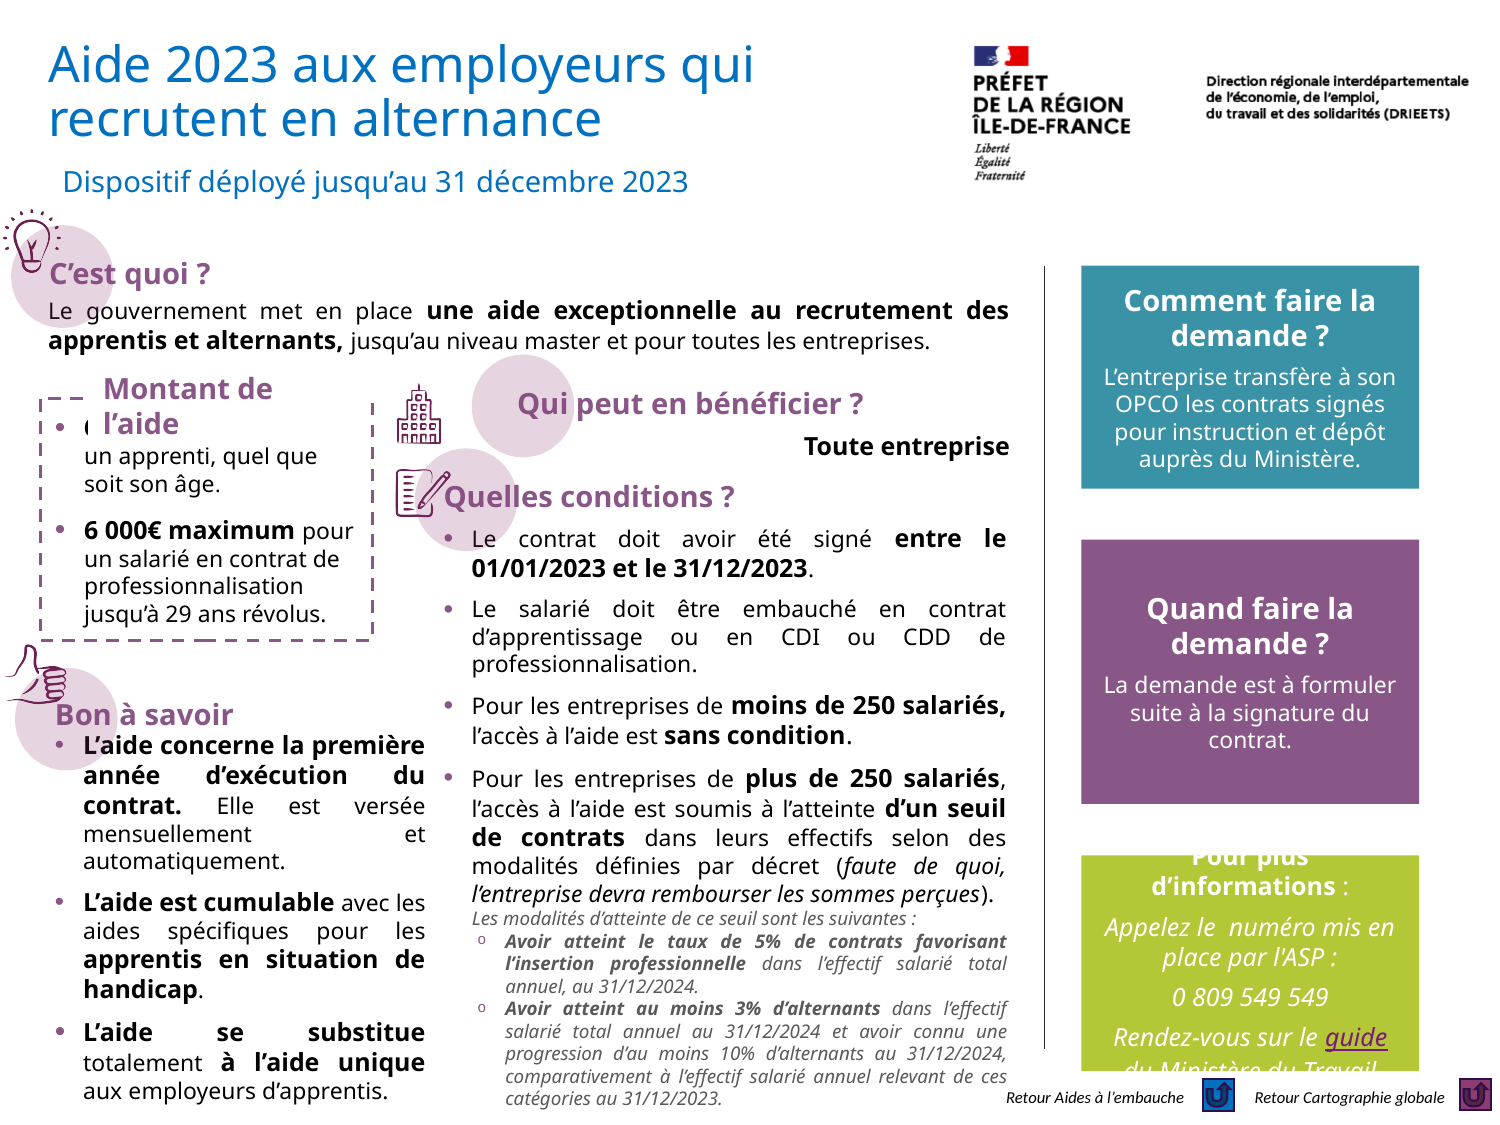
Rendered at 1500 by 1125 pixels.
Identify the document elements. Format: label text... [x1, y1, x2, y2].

text_box Quelles conditions ? [510, 470, 829, 521]
picture [0, 640, 75, 710]
text_box Le gouvernement met en place une aide exceptionnelle au recrutement des apprentis et alternants, jusqu’au niveau master et pour toutes les entreprises. [32, 228, 1026, 421]
text_box 6 000€ maximum pour un apprenti, quel que soit son âge. 6 000€ maximum pour un salarié en contrat de professionnalisation jusqu’à 29 ans révolus. [39, 397, 374, 641]
text_box [1459, 1078, 1492, 1111]
text_box L’aide concerne la première année d’exécution du contrat. Elle est versée mensuellement et automatiquement. L’aide est cumulable avec les aides spécifiques pour les apprentis en situation de handicap. L’aide se substitue totalement à l’aide unique aux employeurs d’apprentis. [39, 736, 442, 1097]
text_box [419, 447, 519, 553]
text_box Comment faire la demande ? L’entreprise transfère à son OPCO les contrats signés pour instruction et dépôt auprès du Ministère. [1080, 265, 1420, 490]
text_box C’est quoi ? [107, 247, 317, 298]
text_box [13, 667, 119, 772]
text_box Dispositif déployé jusqu’au 31 décembre 2023 [47, 156, 705, 206]
text_box Le contrat doit avoir été signé entre le 01/01/2023 et le 31/12/2023. Le salarié doit être embauché en contrat d’apprentissage ou en CDI ou CDD de professionnalisation. Pour les entreprises de moins de 250 salariés, l’accès à l’aide est sans condition. Pour les entreprises de plus de 250 salariés, l’accès à l’aide est soumis à l’atteinte d’un seuil de contrats dans leurs effectifs selon des modalités définies par décret (faute de quoi, l’entreprise devra rembourser les sommes perçues). Les modalités d’atteinte de ce seuil sont les suivantes : Avoir atteint le taux de 5% de contrats favorisant l’insertion professionnelle dans l’effectif salarié total annuel, au 31/12/2024. Avoir atteint au moins 3% d’alternants dans l’effectif salarié total annuel au 31/12/2024 et avoir connu une progression d’au moins 10% d’alternants au 31/12/2024, comparativement à l’effectif salarié annuel relevant de ces catégories au 31/12/2023. [428, 521, 1022, 1111]
title Aide 2023 aux employeurs qui recrutent en alternance [33, 9, 972, 177]
text_box [470, 353, 576, 459]
text_box Retour Cartographie globale [1228, 1079, 1460, 1114]
text_box [1202, 1078, 1235, 1112]
picture [386, 461, 455, 524]
text_box Retour Aides à l’embauche [971, 1079, 1203, 1114]
text_box Qui peut en bénéficier ? [568, 377, 953, 428]
text_box Quand faire la demande ? La demande est à formuler suite à la signature du contrat. [1080, 539, 1420, 805]
text_box Montant de l’aide [88, 362, 371, 448]
text_box Toute entreprise [543, 405, 1026, 485]
text_box Pour plus d’informations : Appelez le numéro mis en place par l'ASP : 0 809 549 549 Rendez-vous sur le guide du Ministère du Travail [1080, 854, 1420, 1072]
text_box [10, 225, 115, 329]
picture [967, 39, 1471, 184]
picture [0, 201, 74, 279]
text_box Bon à savoir [110, 689, 416, 737]
picture [389, 378, 454, 448]
